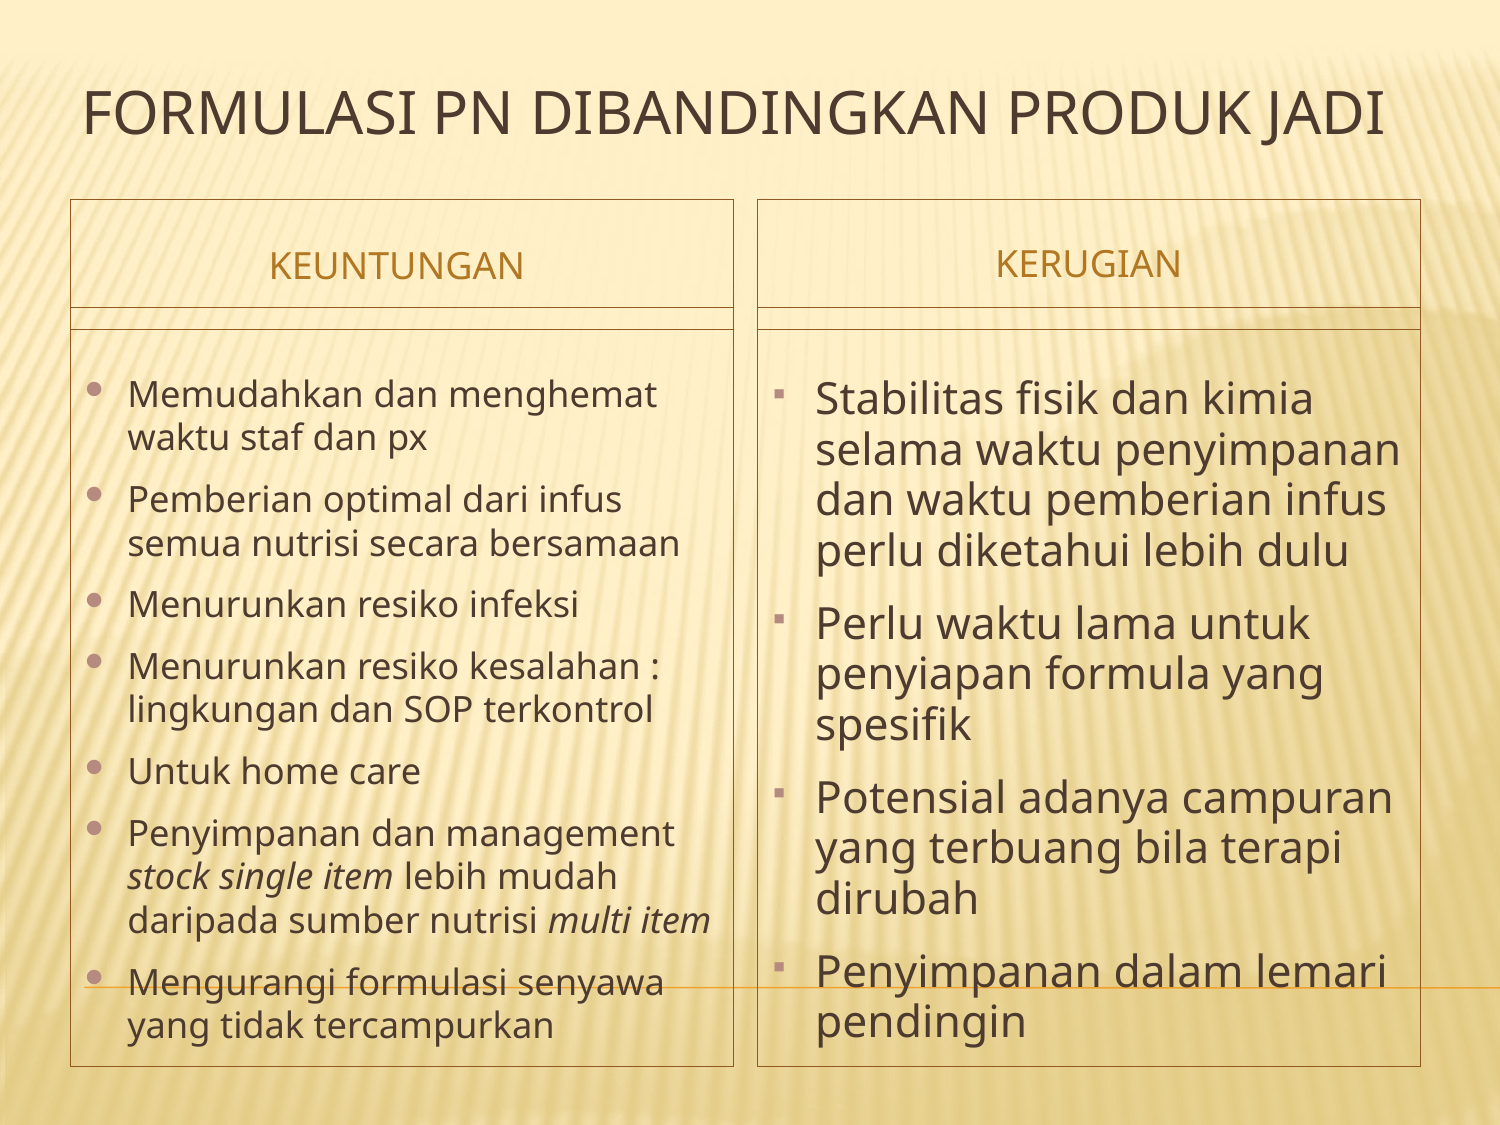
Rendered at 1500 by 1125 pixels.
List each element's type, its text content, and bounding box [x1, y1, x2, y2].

list Keuntungan [70, 199, 734, 307]
list Kerugian [757, 199, 1421, 307]
list Memudahkan dan menghemat waktu staf dan px Pemberian optimal dari infus semua nutrisi secara bersamaan Menurunkan resiko infeksi Menurunkan resiko kesalahan : lingkungan dan SOP terkontrol Untuk home care Penyimpanan dan management stock single item lebih mudah daripada sumber nutrisi multi item Mengurangi formulasi senyawa yang tidak tercampurkan [70, 307, 734, 1067]
list Stabilitas fisik dan kimia selama waktu penyimpanan dan waktu pemberian infus perlu diketahui lebih dulu Perlu waktu lama untuk penyiapan formula yang spesifik Potensial adanya campuran yang terbuang bila terapi dirubah Penyimpanan dalam lemari pendingin [757, 307, 1421, 1067]
title Formulasi PN dibandingkan produk jadi [46, 35, 1421, 186]
